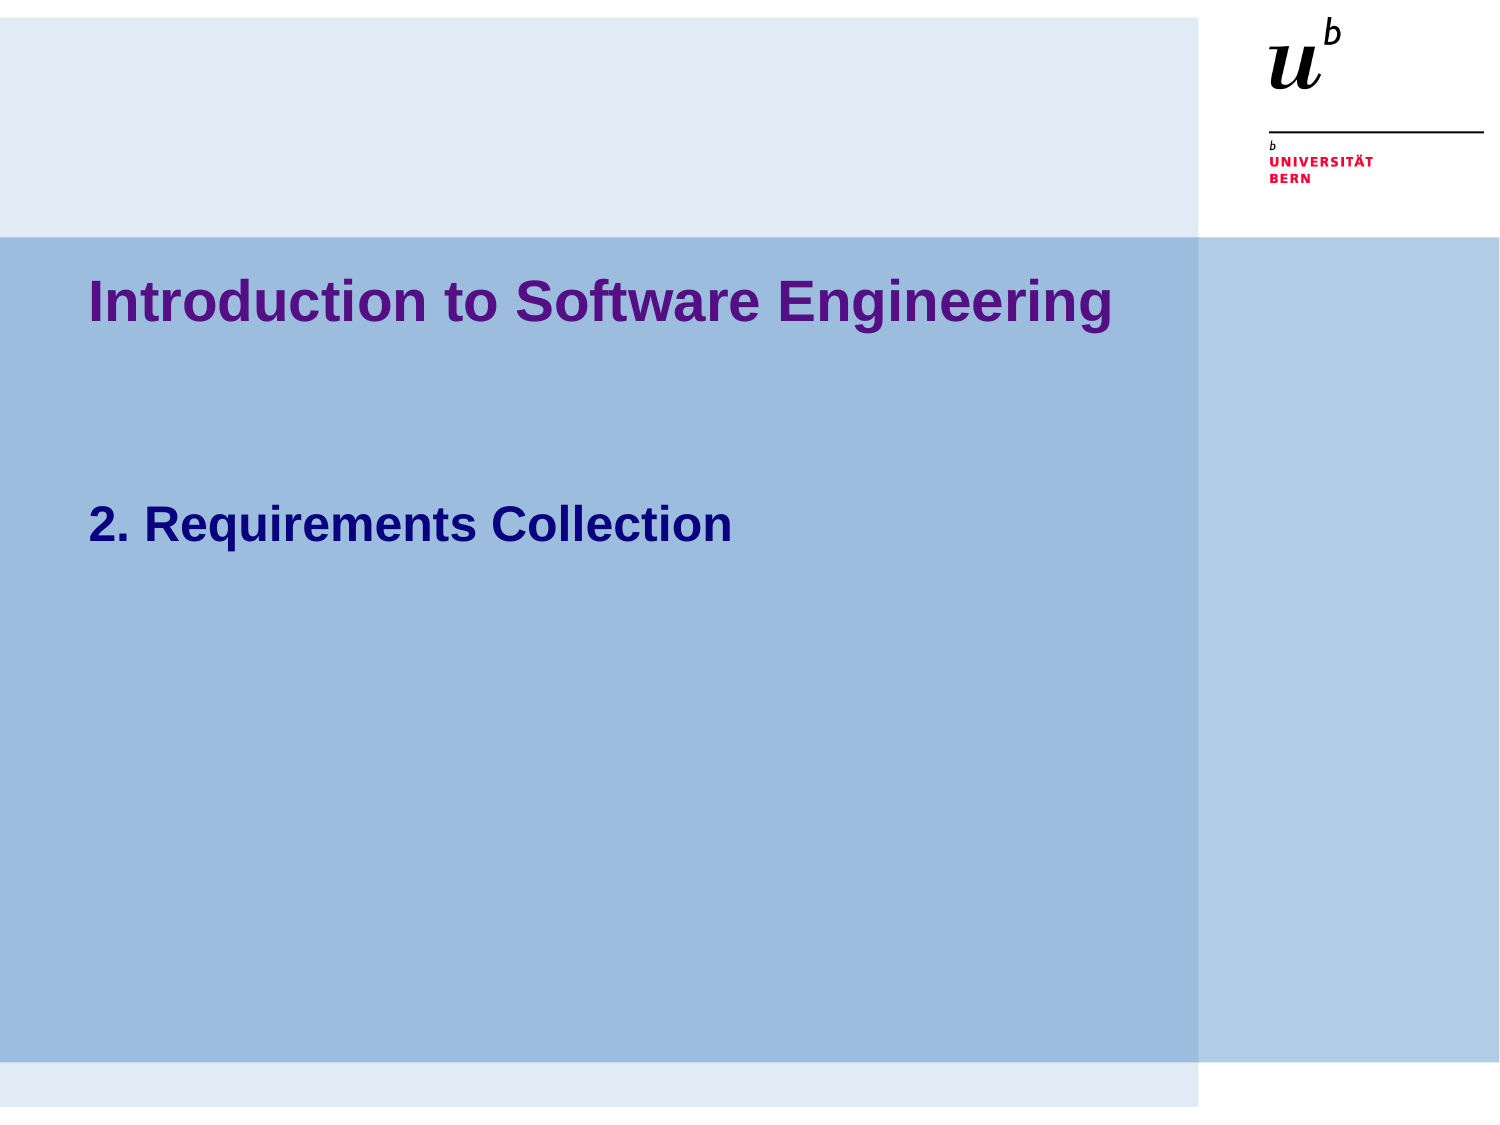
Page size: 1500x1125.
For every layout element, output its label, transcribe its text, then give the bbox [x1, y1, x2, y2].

picture [1269, 17, 1484, 183]
title Introduction to Software Engineering [88, 271, 1175, 460]
subtitle 2. Requirements Collection [88, 495, 1175, 784]
